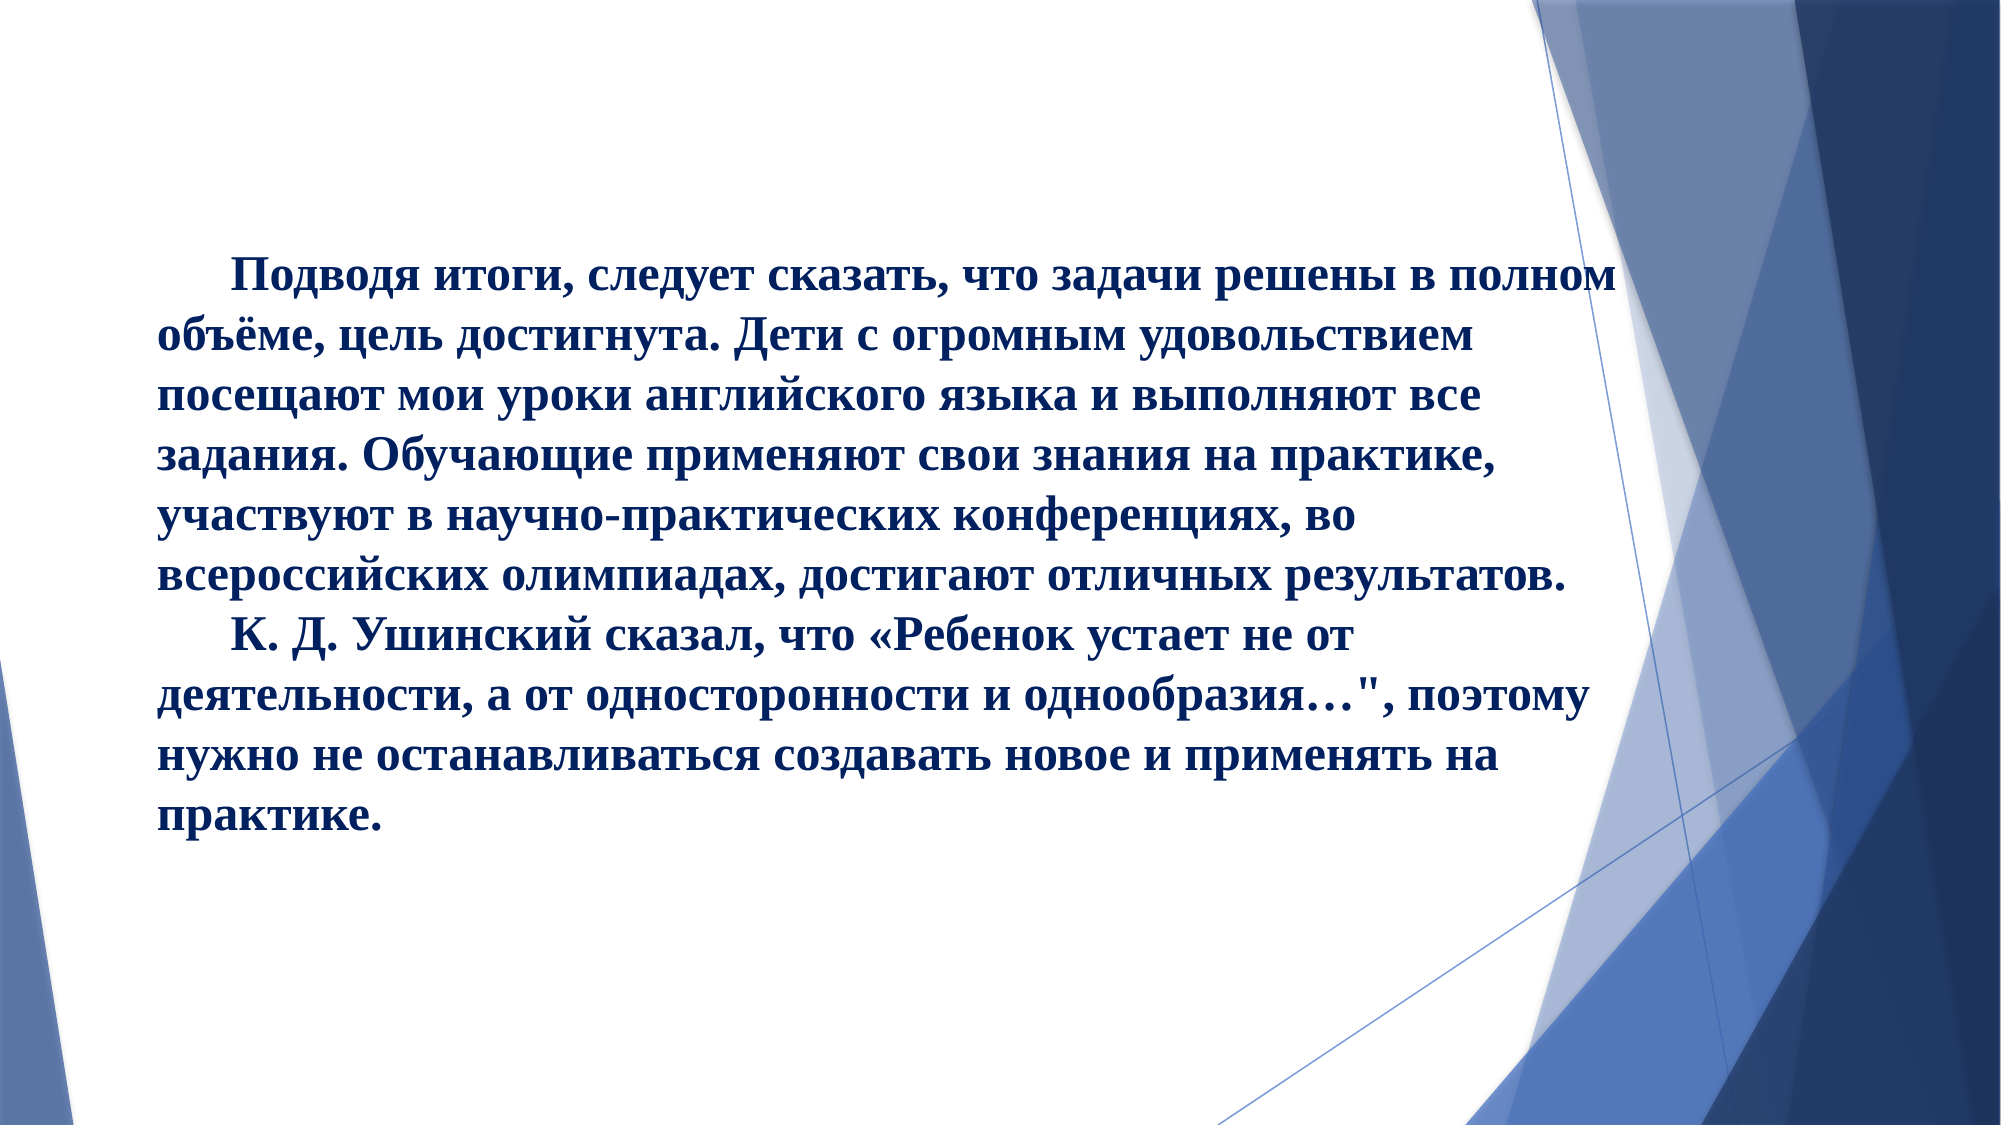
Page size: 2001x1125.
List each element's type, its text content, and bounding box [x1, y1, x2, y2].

text_box Подводя итоги, следует сказать, что задачи решены в полном объёме, цель достигнута. Дети с огромным удовольствием посещают мои уроки английского языка и выполняют все задания. Обучающие применяют свои знания на практике, участвуют в научно-практических конференциях, во всероссийских олимпиадах, достигают отличных результатов. К. Д. Ушинский сказал, что «Ребенок устает не от деятельности, а от односторонности и однообразия…", поэтому нужно не останавливаться создавать новое и применять на практике. [141, 232, 1677, 893]
text_box [980, 583, 1805, 659]
